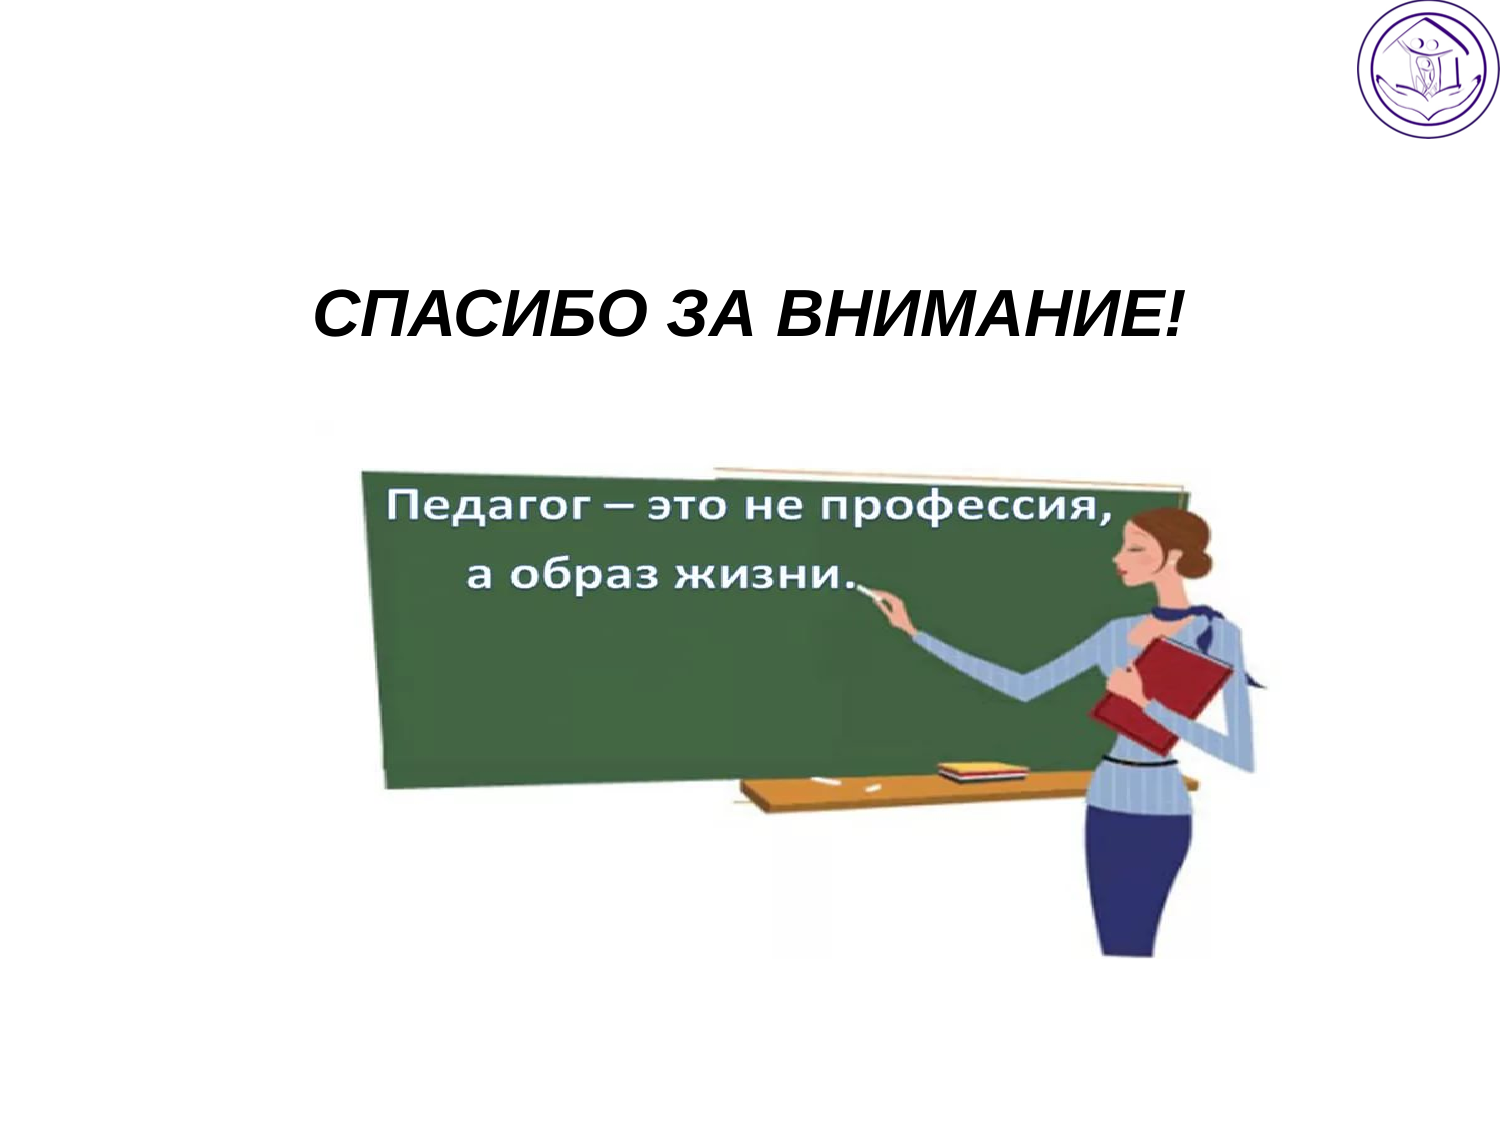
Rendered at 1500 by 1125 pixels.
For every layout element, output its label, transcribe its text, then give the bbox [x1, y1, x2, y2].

list СПАСИБО ЗА ВНИМАНИЕ! [75, 262, 1425, 1005]
picture [314, 420, 1282, 959]
picture [1356, 0, 1500, 140]
